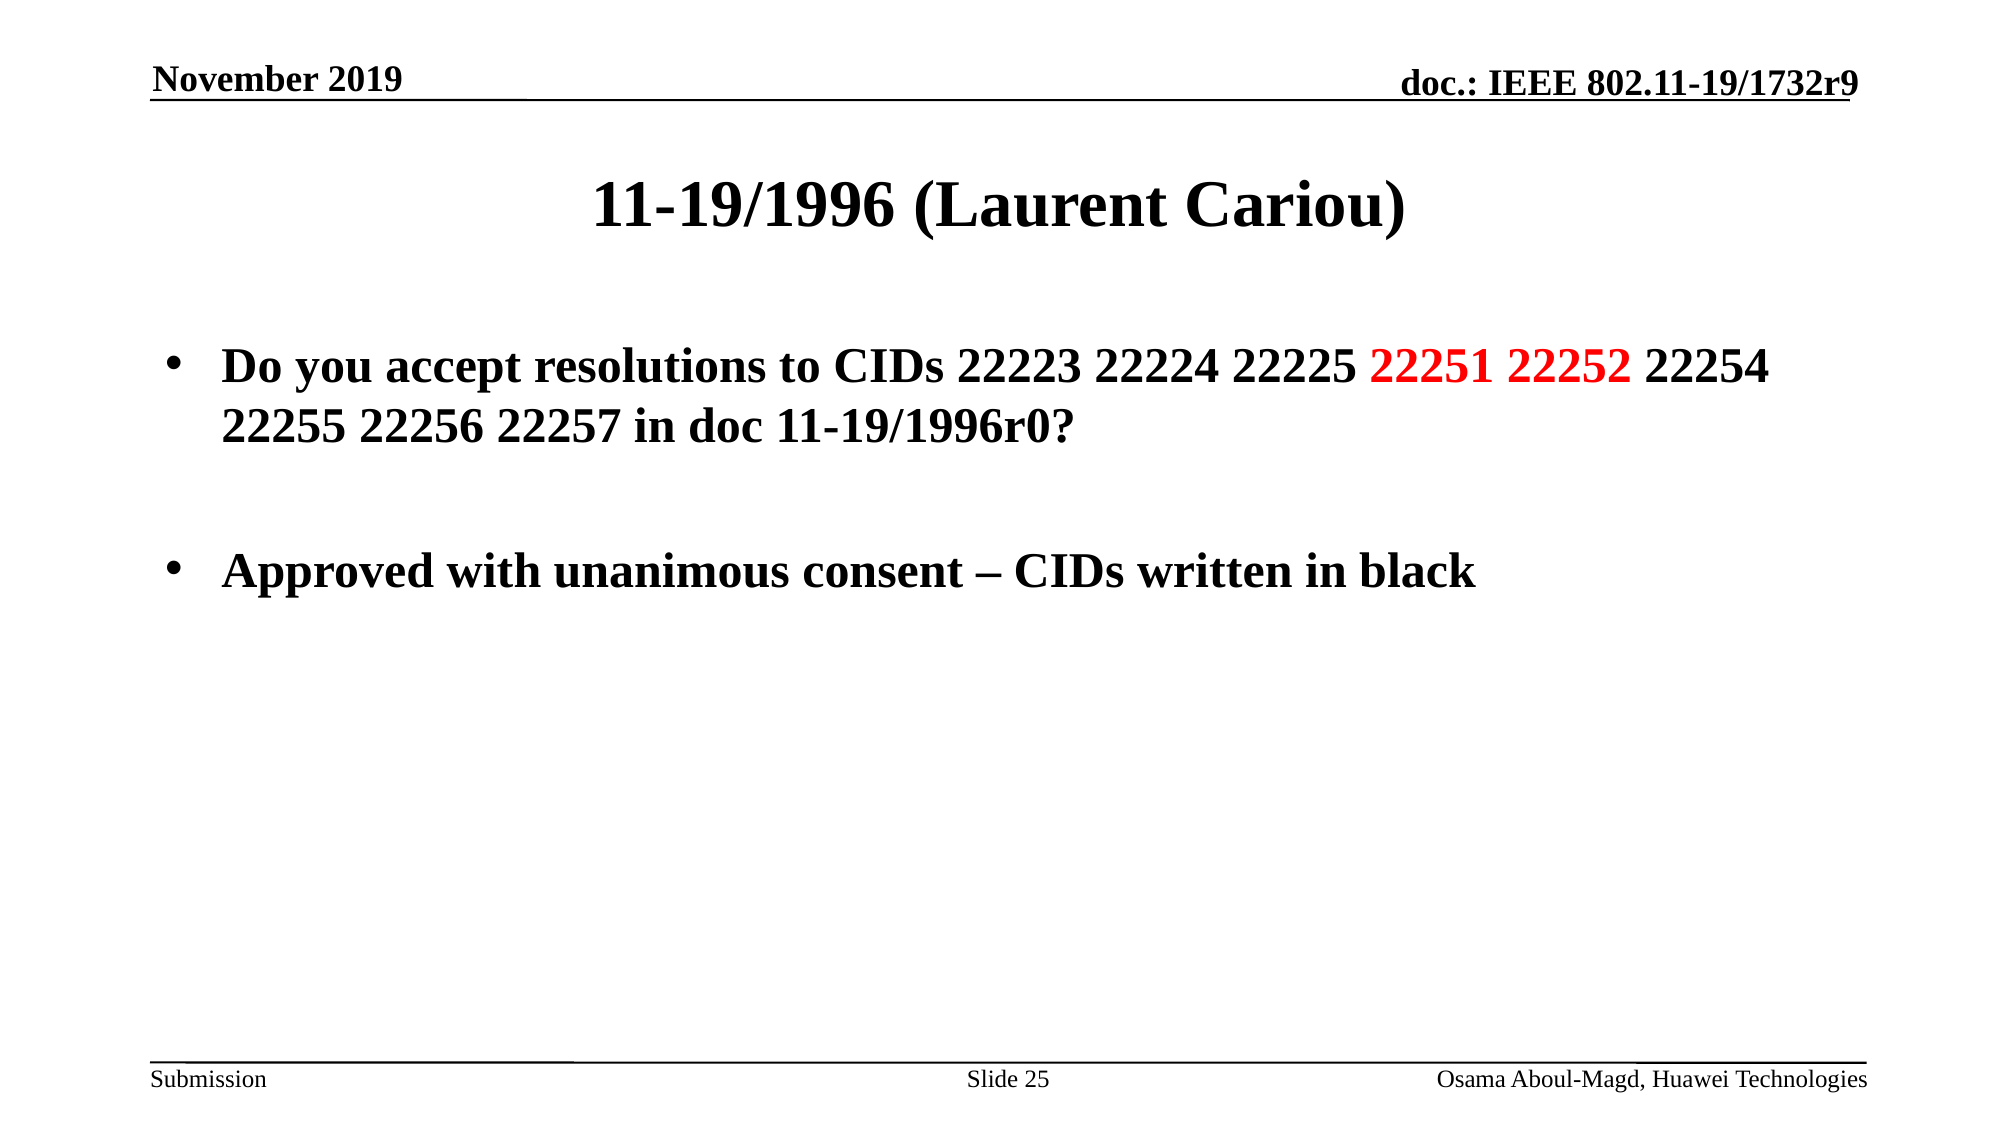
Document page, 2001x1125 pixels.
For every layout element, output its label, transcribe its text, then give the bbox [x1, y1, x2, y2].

list Do you accept resolutions to CIDs 22223 22224 22225 22251 22252 22254 22255 22256 22257 in doc 11-19/1996r0? Approved with unanimous consent – CIDs written in black [149, 324, 1850, 1000]
footer Osama Aboul-Magd, Huawei Technologies [1171, 1061, 1869, 1093]
title 11-19/1996 (Laurent Cariou) [149, 112, 1850, 288]
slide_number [152, 54, 563, 100]
slide_number Slide 25 [950, 1061, 1067, 1123]
